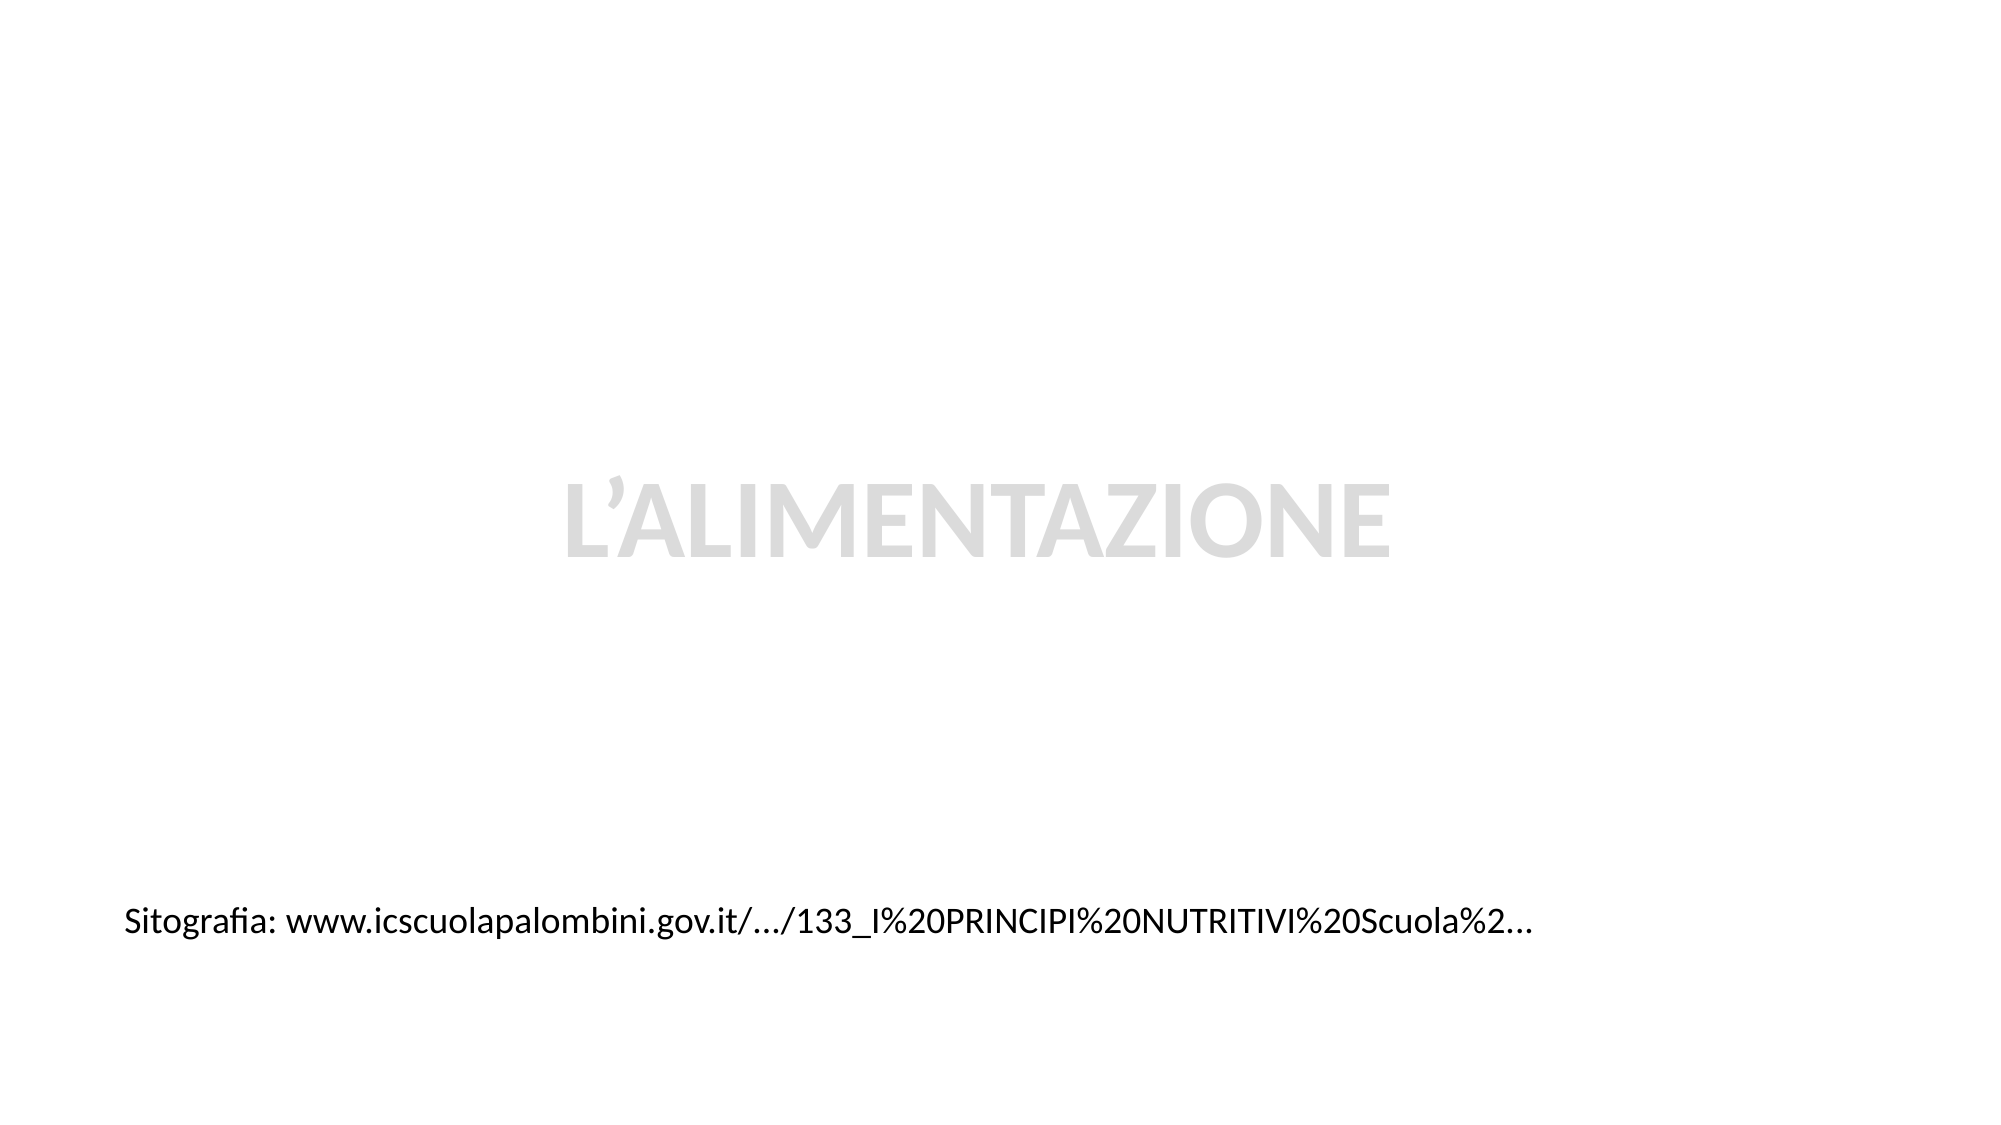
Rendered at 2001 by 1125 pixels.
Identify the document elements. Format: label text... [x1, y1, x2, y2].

text_box Sitografia: www.icscuolapalombini.gov.it/.../133_I%20PRINCIPI%20NUTRITIVI%20Scuola%2... [109, 888, 1816, 994]
text_box L’ALIMENTAZIONE [447, 437, 1509, 588]
